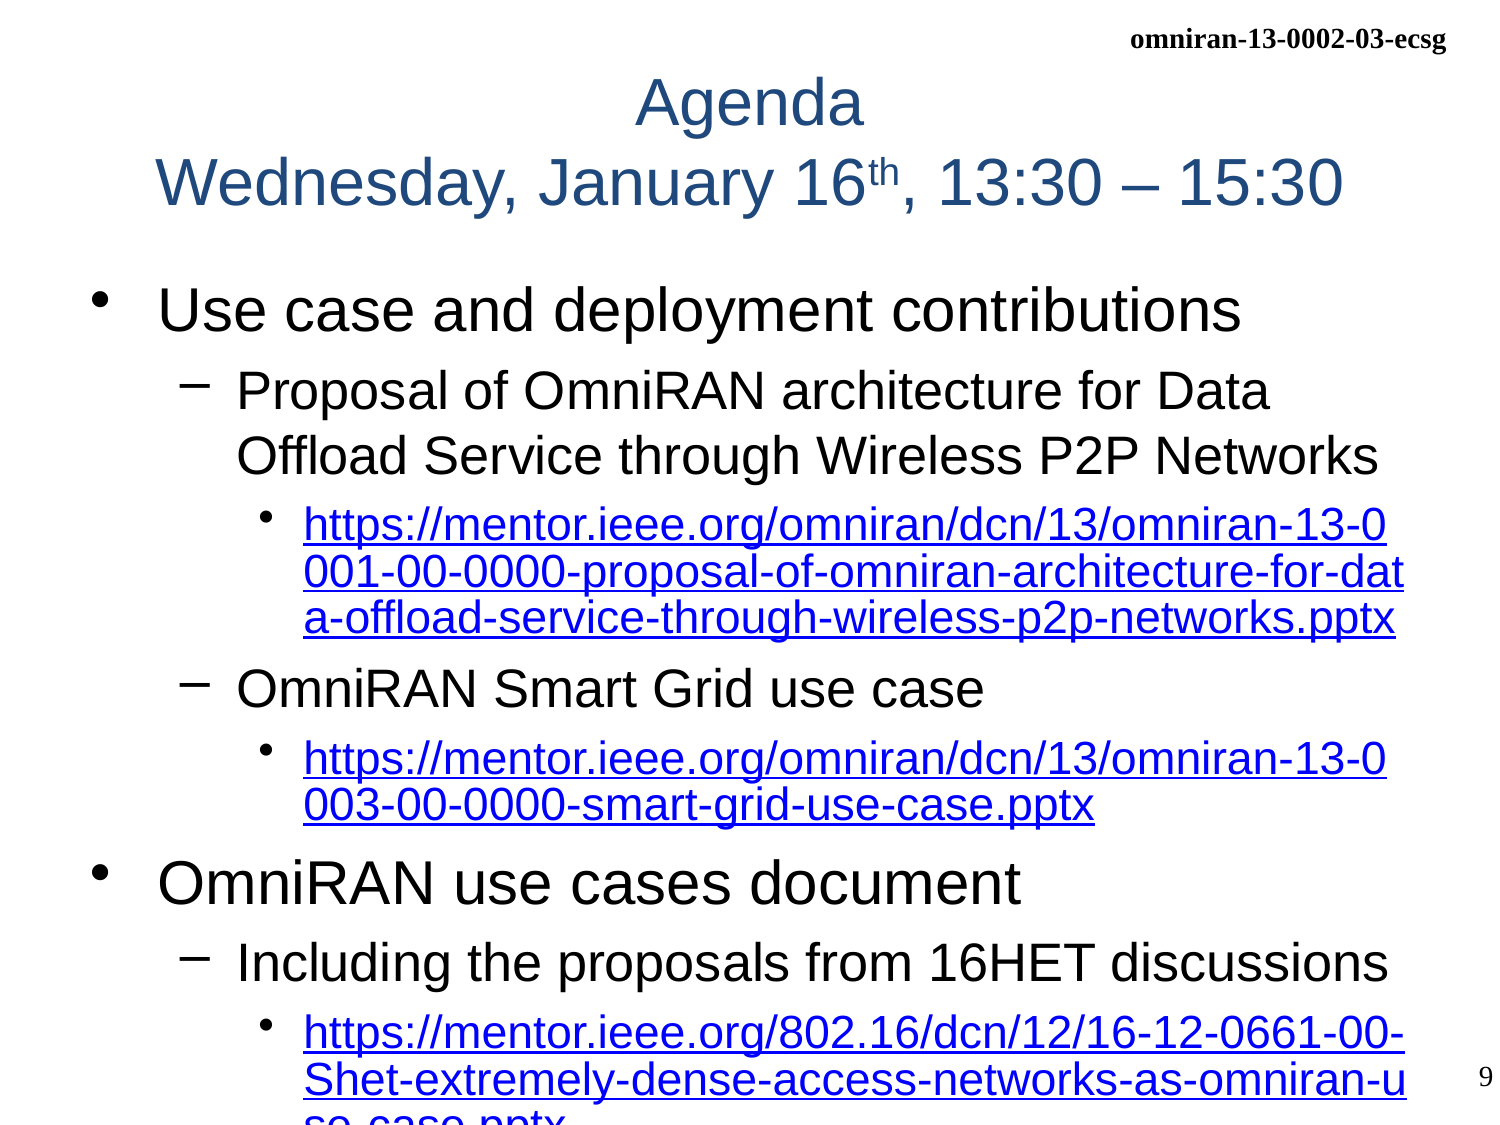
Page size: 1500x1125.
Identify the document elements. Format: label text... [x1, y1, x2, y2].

list Use case and deployment contributions Proposal of OmniRAN architecture for Data Offload Service through Wireless P2P Networks https://mentor.ieee.org/omniran/dcn/13/omniran-13-0001-00-0000-proposal-of-omniran-architecture-for-data-offload-service-through-wireless-p2p-networks.pptx OmniRAN Smart Grid use case https://mentor.ieee.org/omniran/dcn/13/omniran-13-0003-00-0000-smart-grid-use-case.pptx OmniRAN use cases document Including the proposals from 16HET discussions https://mentor.ieee.org/802.16/dcn/12/16-12-0661-00-Shet-extremely-dense-access-networks-as-omniran-use-case.pptx https://mentor.ieee.org/802.16/dcn/12/16-12-0660-00-Shet-omniran-3gpp-samog.pptx [75, 262, 1425, 1005]
title Agenda Wednesday, January 16th, 13:30 – 15:30 [75, 45, 1425, 233]
